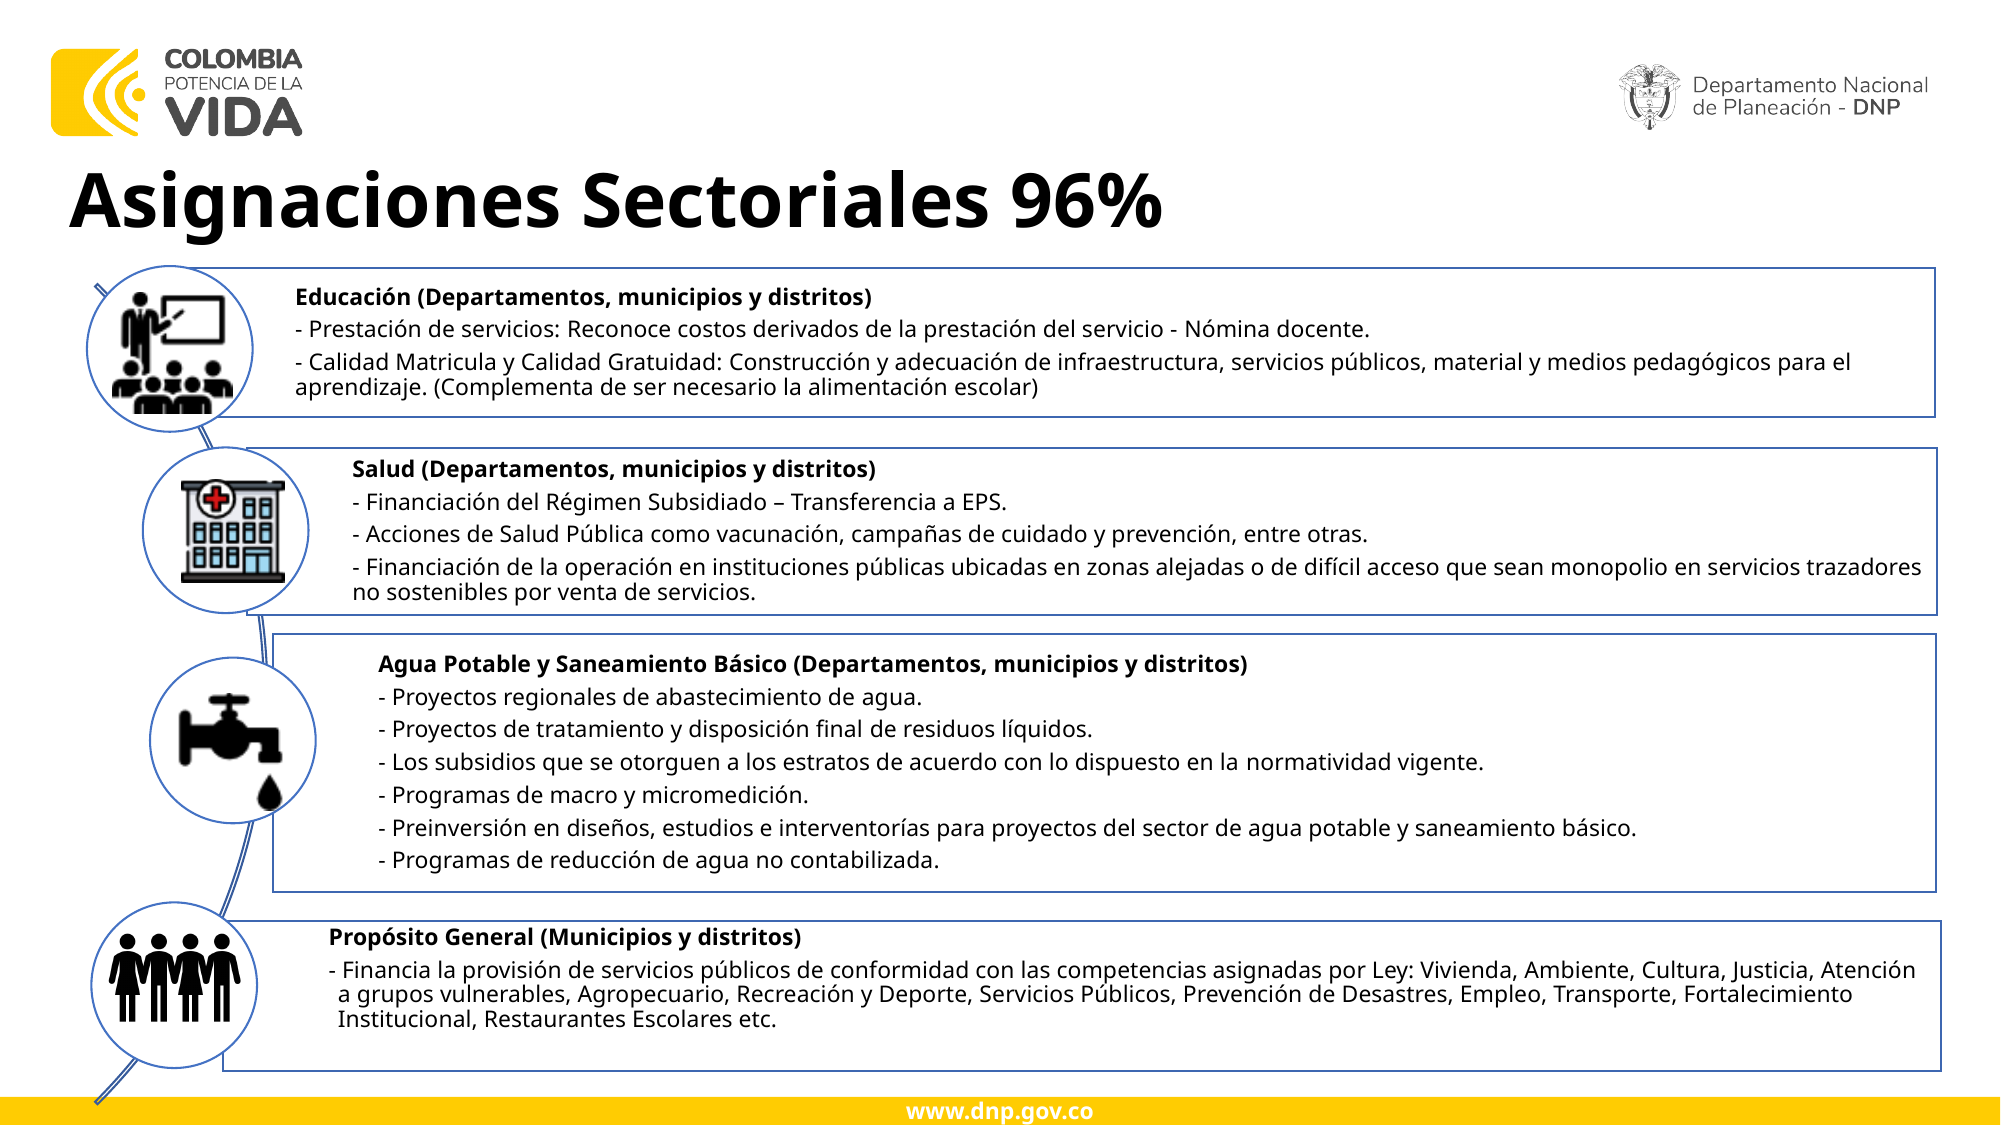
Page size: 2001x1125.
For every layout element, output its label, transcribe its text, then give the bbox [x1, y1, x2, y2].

picture [99, 902, 250, 1053]
title Asignaciones Sectoriales 96% [54, 160, 1835, 252]
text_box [86, 263, 1942, 1125]
picture [181, 479, 285, 583]
picture [1557, 0, 1989, 195]
picture [11, 9, 342, 176]
picture [112, 292, 233, 414]
picture [172, 693, 290, 811]
